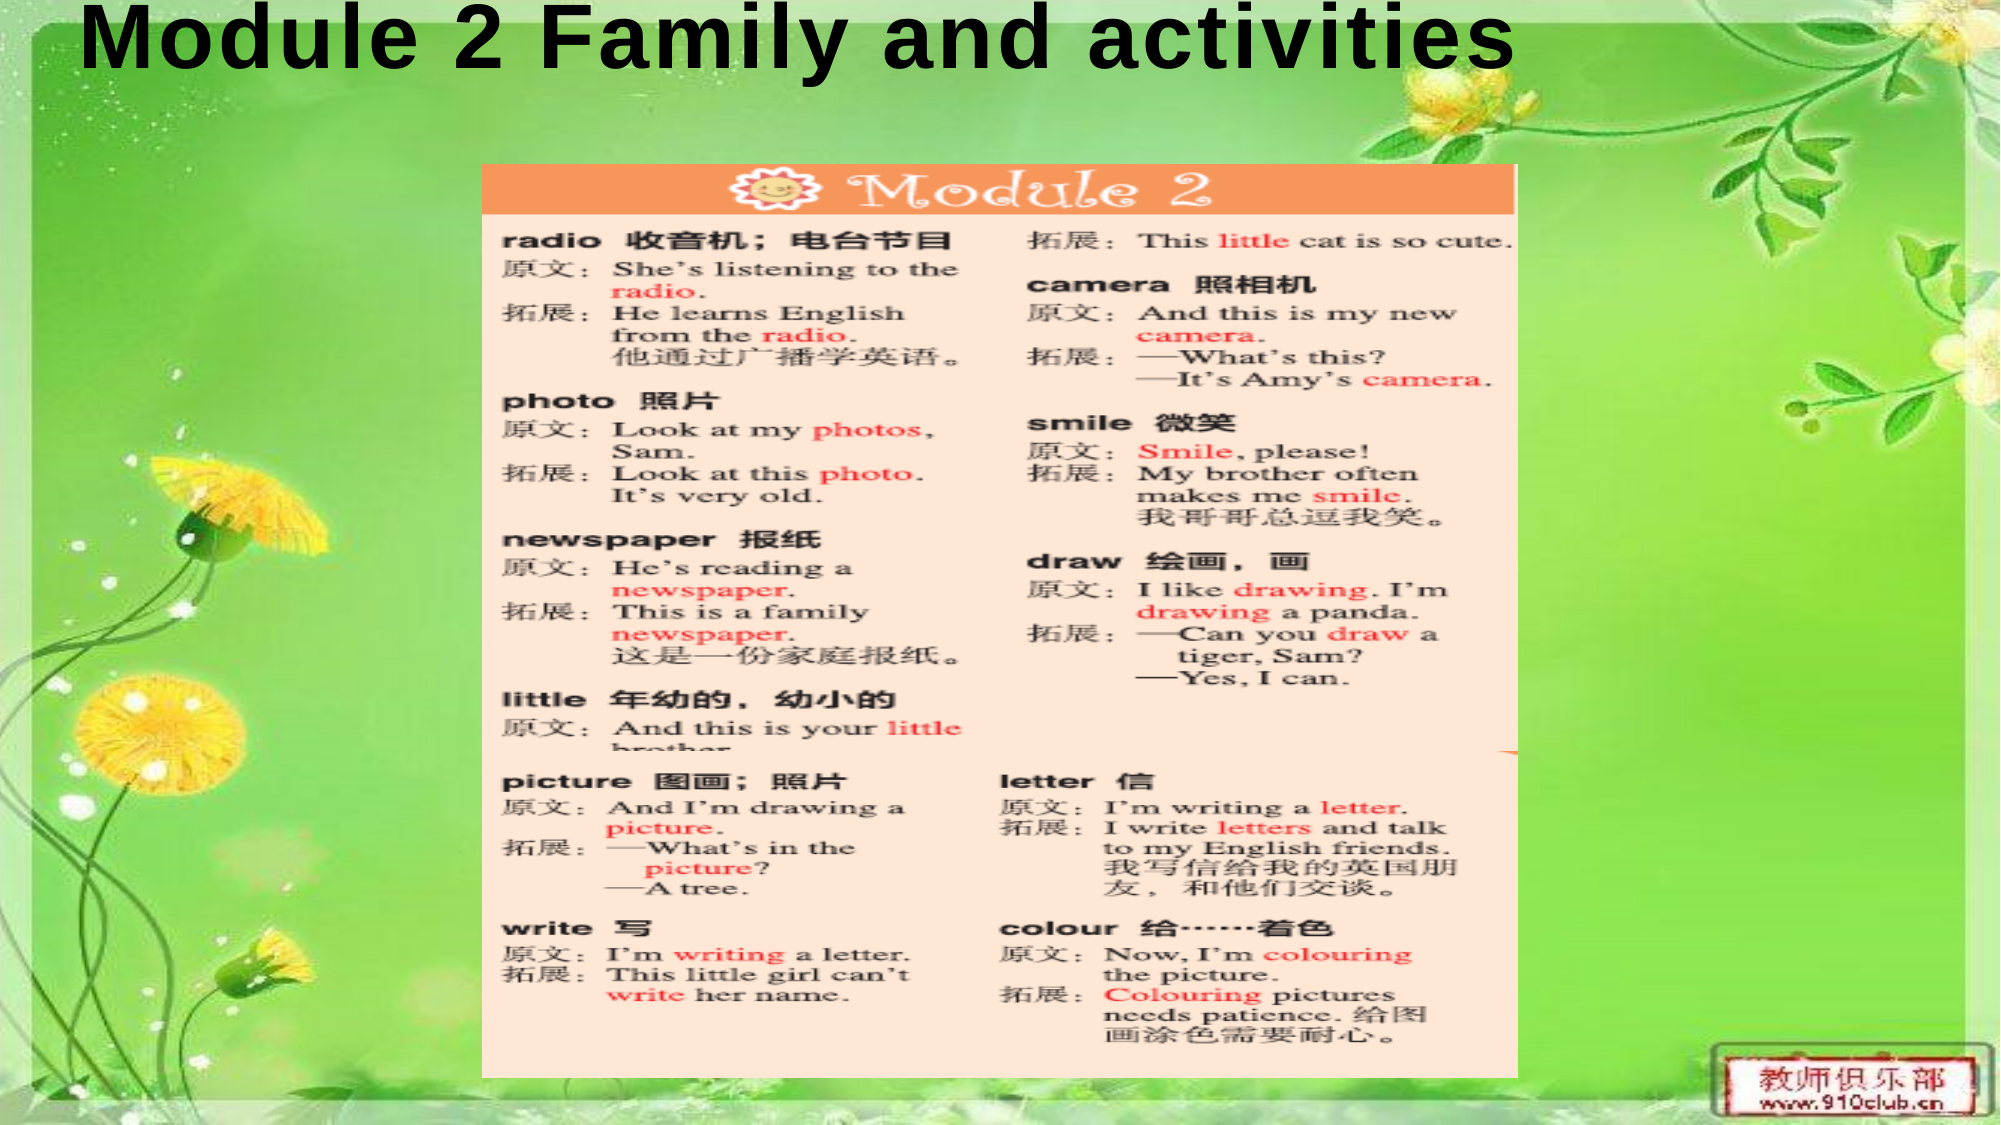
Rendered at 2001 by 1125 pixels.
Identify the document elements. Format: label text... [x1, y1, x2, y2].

picture [0, 0, 2001, 1125]
title Module 2 Family and activities [57, 33, 1838, 140]
